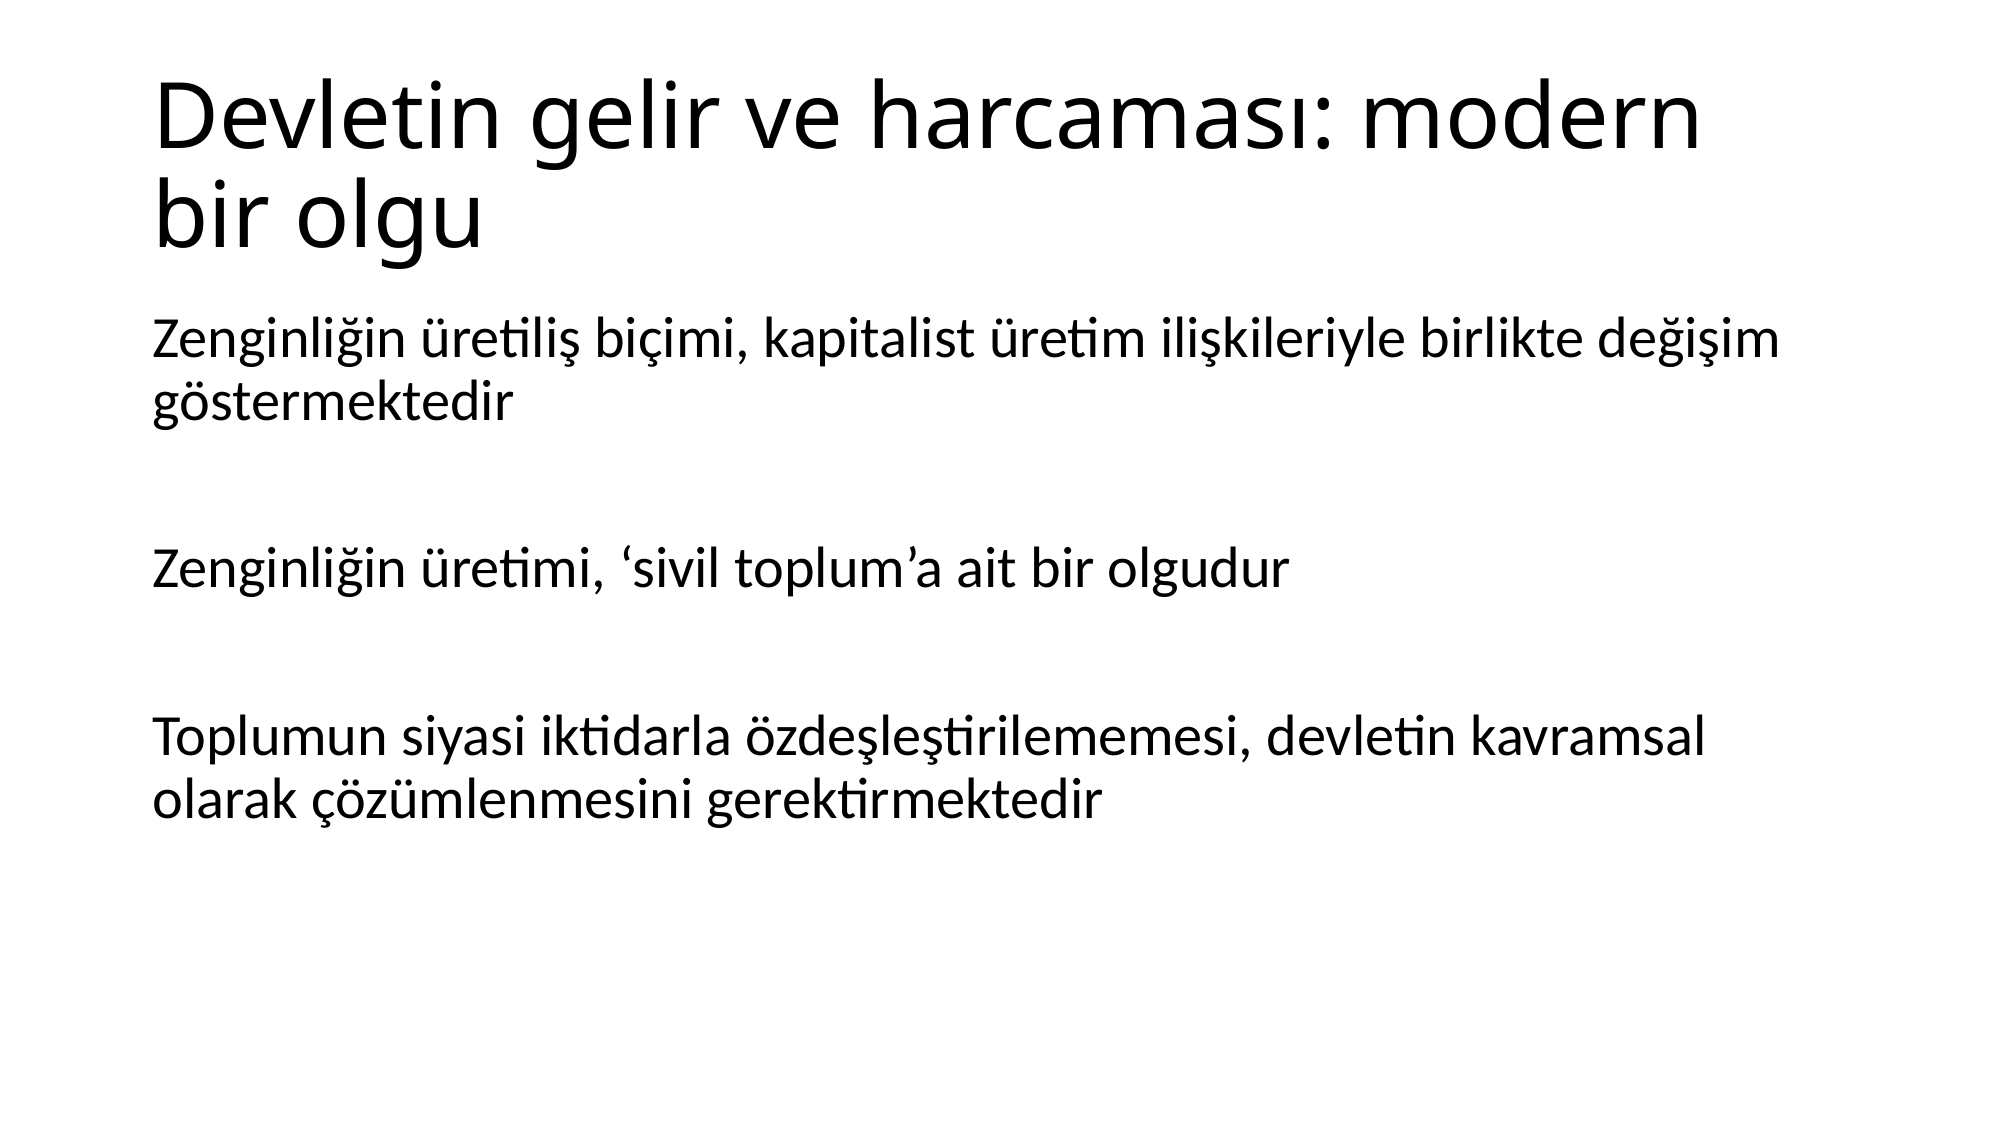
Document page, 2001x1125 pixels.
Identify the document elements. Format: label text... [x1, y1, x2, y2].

list Zenginliğin üretiliş biçimi, kapitalist üretim ilişkileriyle birlikte değişim göstermektedir Zenginliğin üretimi, ‘sivil toplum’a ait bir olgudur Toplumun siyasi iktidarla özdeşleştirilememesi, devletin kavramsal olarak çözümlenmesini gerektirmektedir [137, 299, 1863, 1014]
title Devletin gelir ve harcaması: modern bir olgu [137, 59, 1863, 278]
